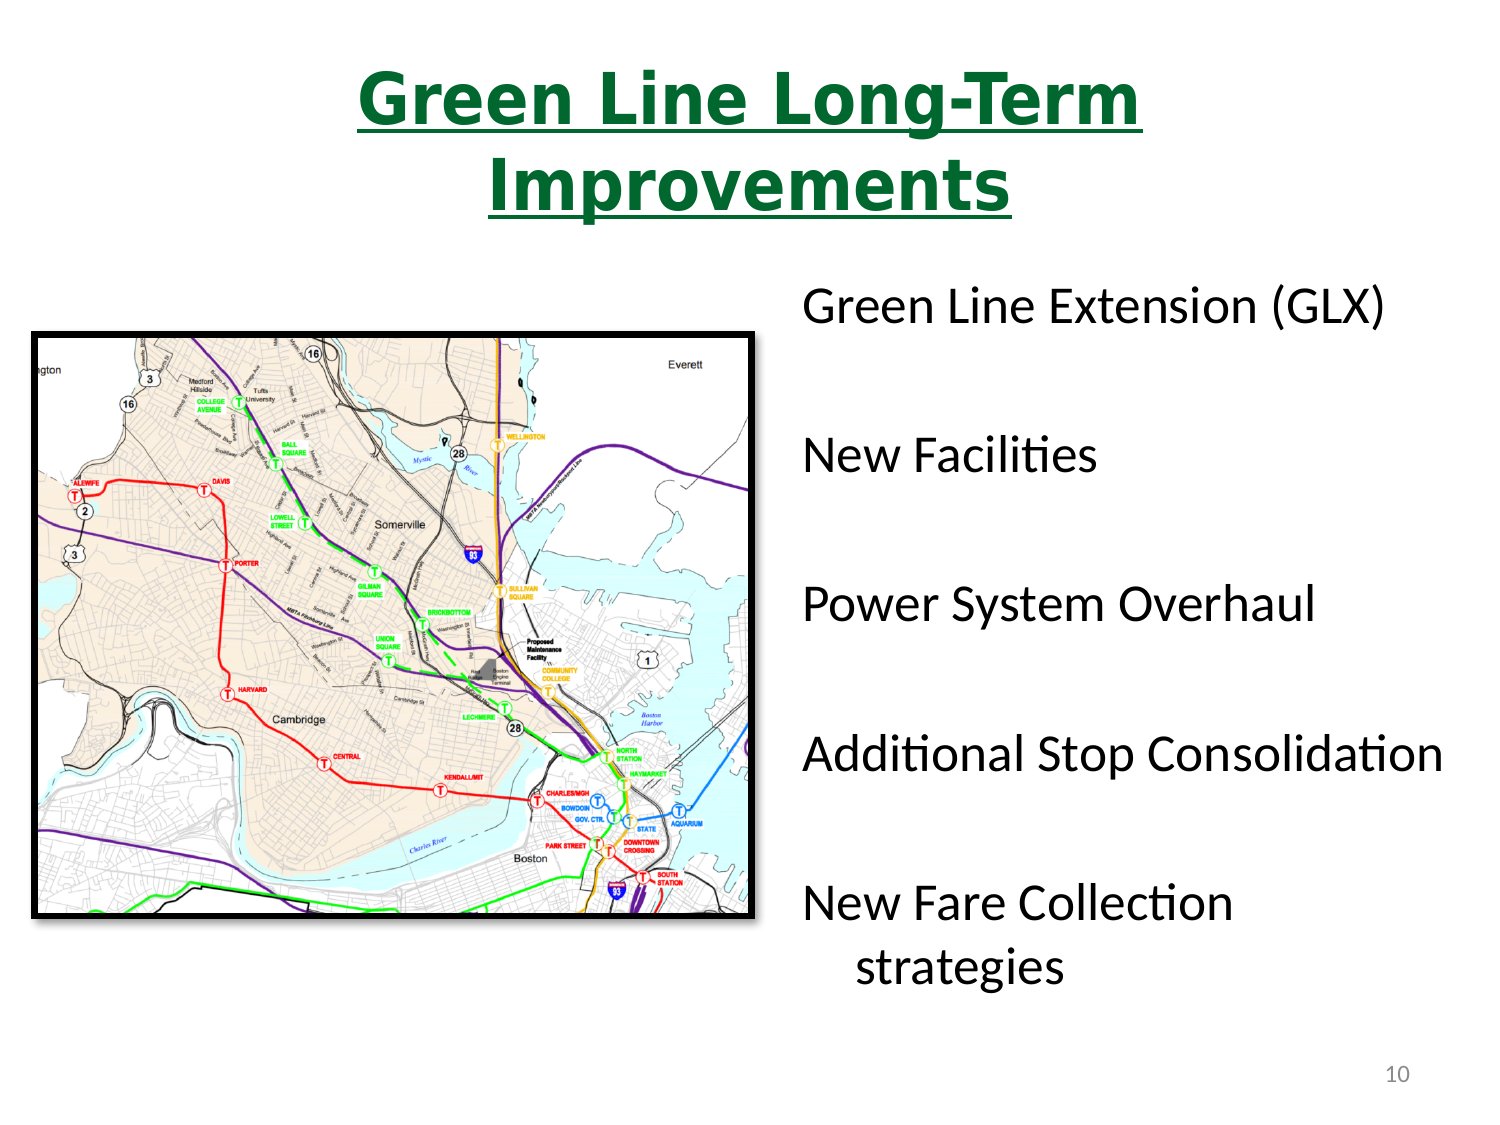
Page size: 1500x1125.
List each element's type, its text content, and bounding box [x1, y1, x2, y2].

title Green Line Long-Term Improvements [75, 45, 1425, 233]
picture [37, 337, 749, 914]
slide_number 10 [1074, 1042, 1425, 1103]
list Green Line Extension (GLX) New Facilities Power System Overhaul Additional Stop Consolidation New Fare Collection strategies [787, 262, 1463, 1050]
